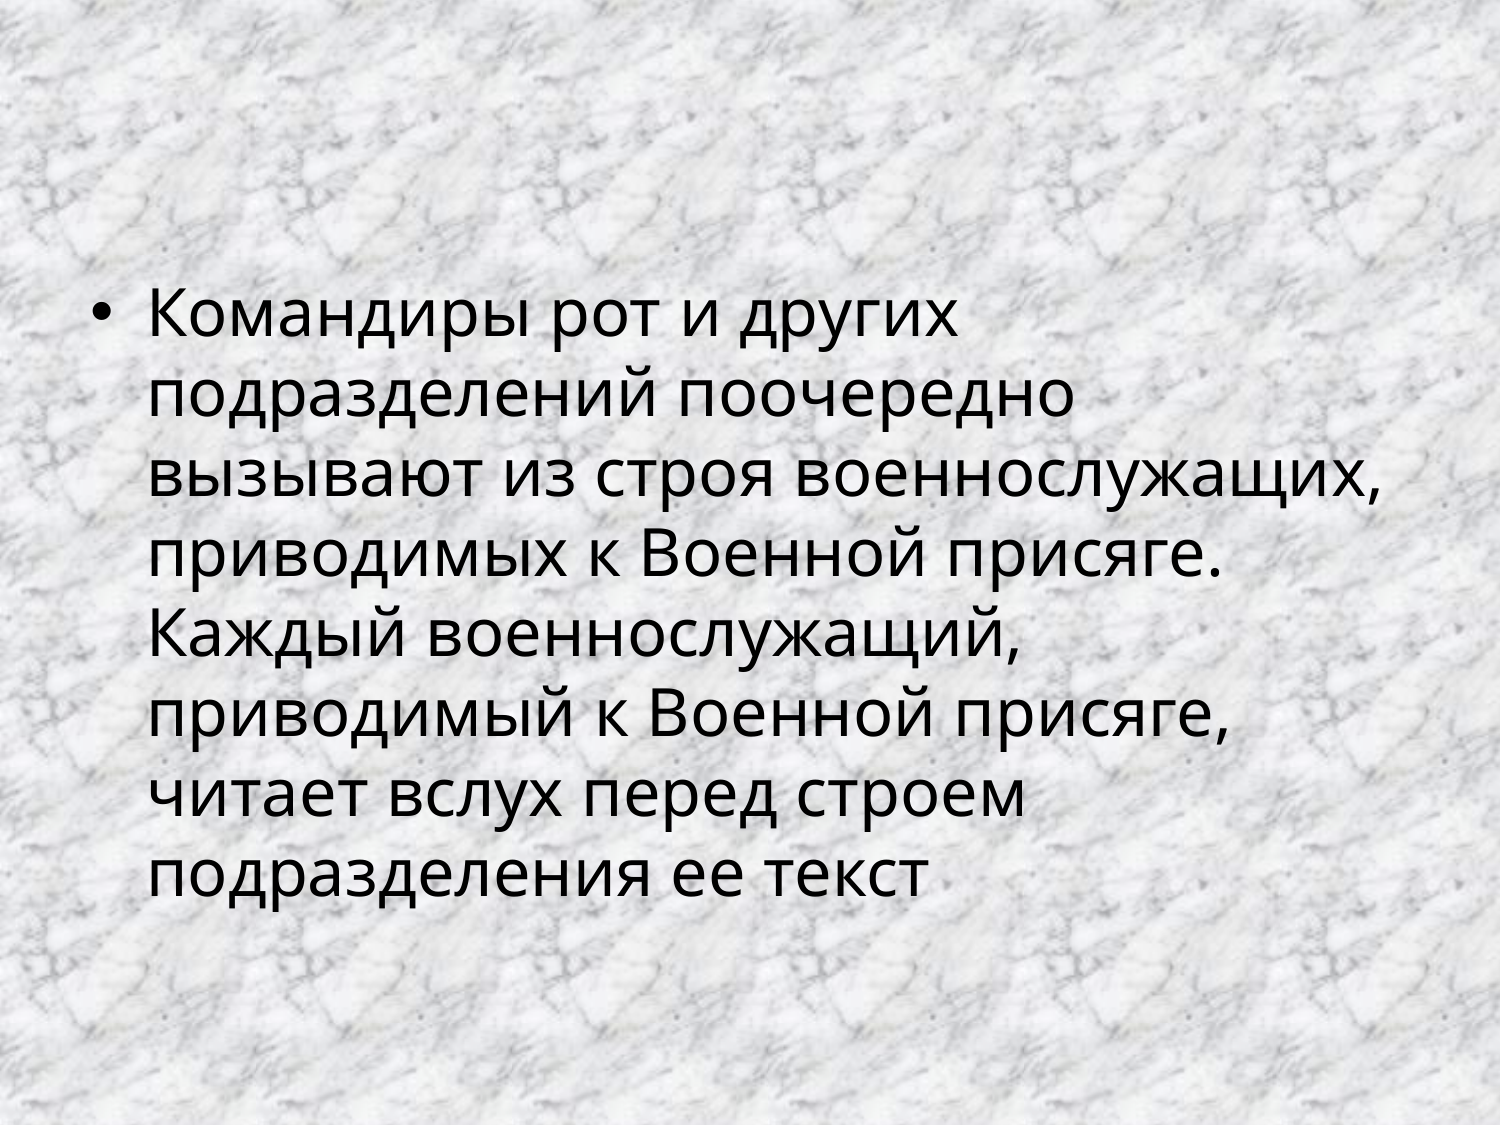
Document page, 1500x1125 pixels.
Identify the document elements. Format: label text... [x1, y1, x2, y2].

list Командиры рот и других подразделений поочередно вызывают из строя военнослужащих, приводимых к Военной присяге. Каждый военнослужащий, приводимый к Военной присяге, читает вслух перед строем подразделения ее текст [75, 262, 1425, 1005]
